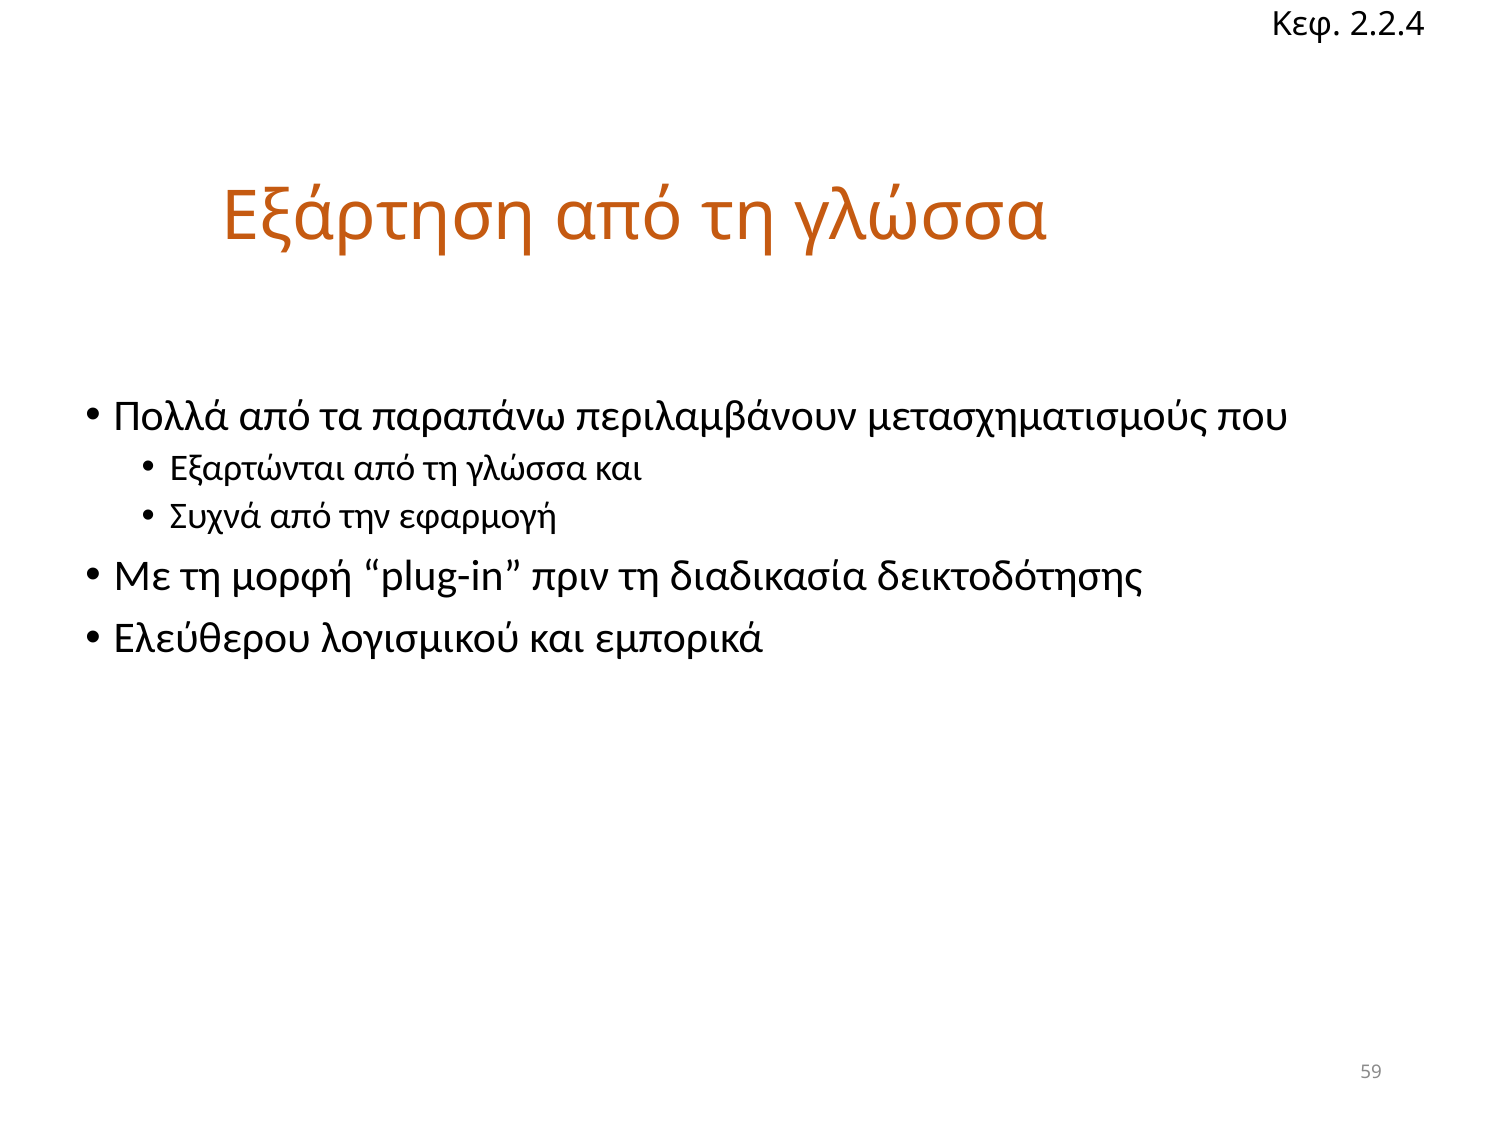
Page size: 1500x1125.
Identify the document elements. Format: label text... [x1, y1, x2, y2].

text_box Κεφ. 2.2.4 [1256, 0, 1440, 50]
title Εξάρτηση από τη γλώσσα [206, 108, 1500, 327]
list Πολλά από τα παραπάνω περιλαμβάνουν μετασχηματισμούς που Εξαρτώνται από τη γλώσσα και Συχνά από την εφαρμογή Με τη μορφή “plug-in” πριν τη διαδικασία δεικτοδότησης Ελεύθερου λογισμικού και εμπορικά [70, 385, 1437, 922]
slide_number 59 [1059, 1042, 1397, 1103]
